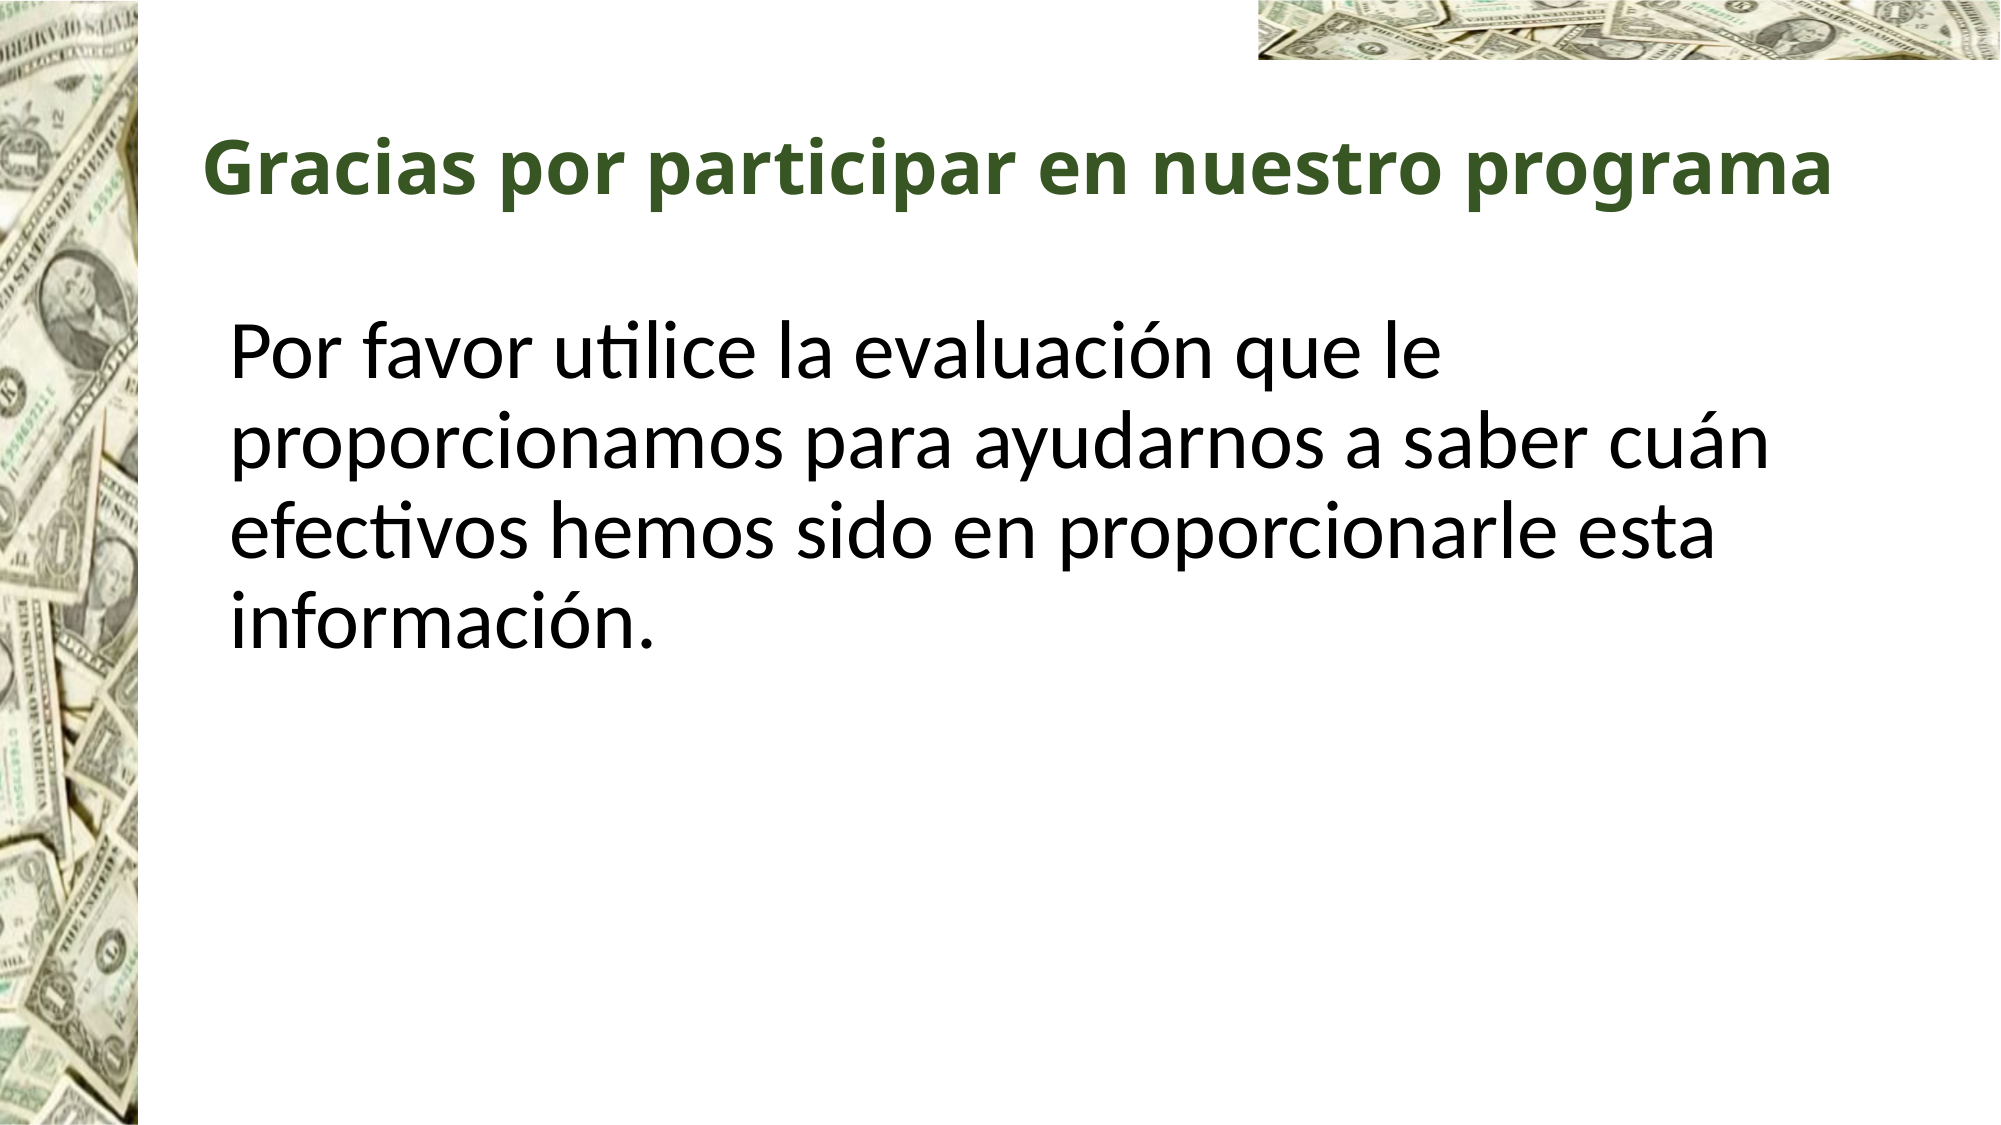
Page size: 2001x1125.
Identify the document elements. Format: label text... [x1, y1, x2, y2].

picture [0, 2, 138, 1124]
title Gracias por participar en nuestro programa [186, 111, 1863, 278]
picture [1259, 1, 1999, 60]
list Por favor utilice la evaluación que le proporcionamos para ayudarnos a saber cuán efectivos hemos sido en proporcionarle esta información. [214, 299, 1863, 1014]
